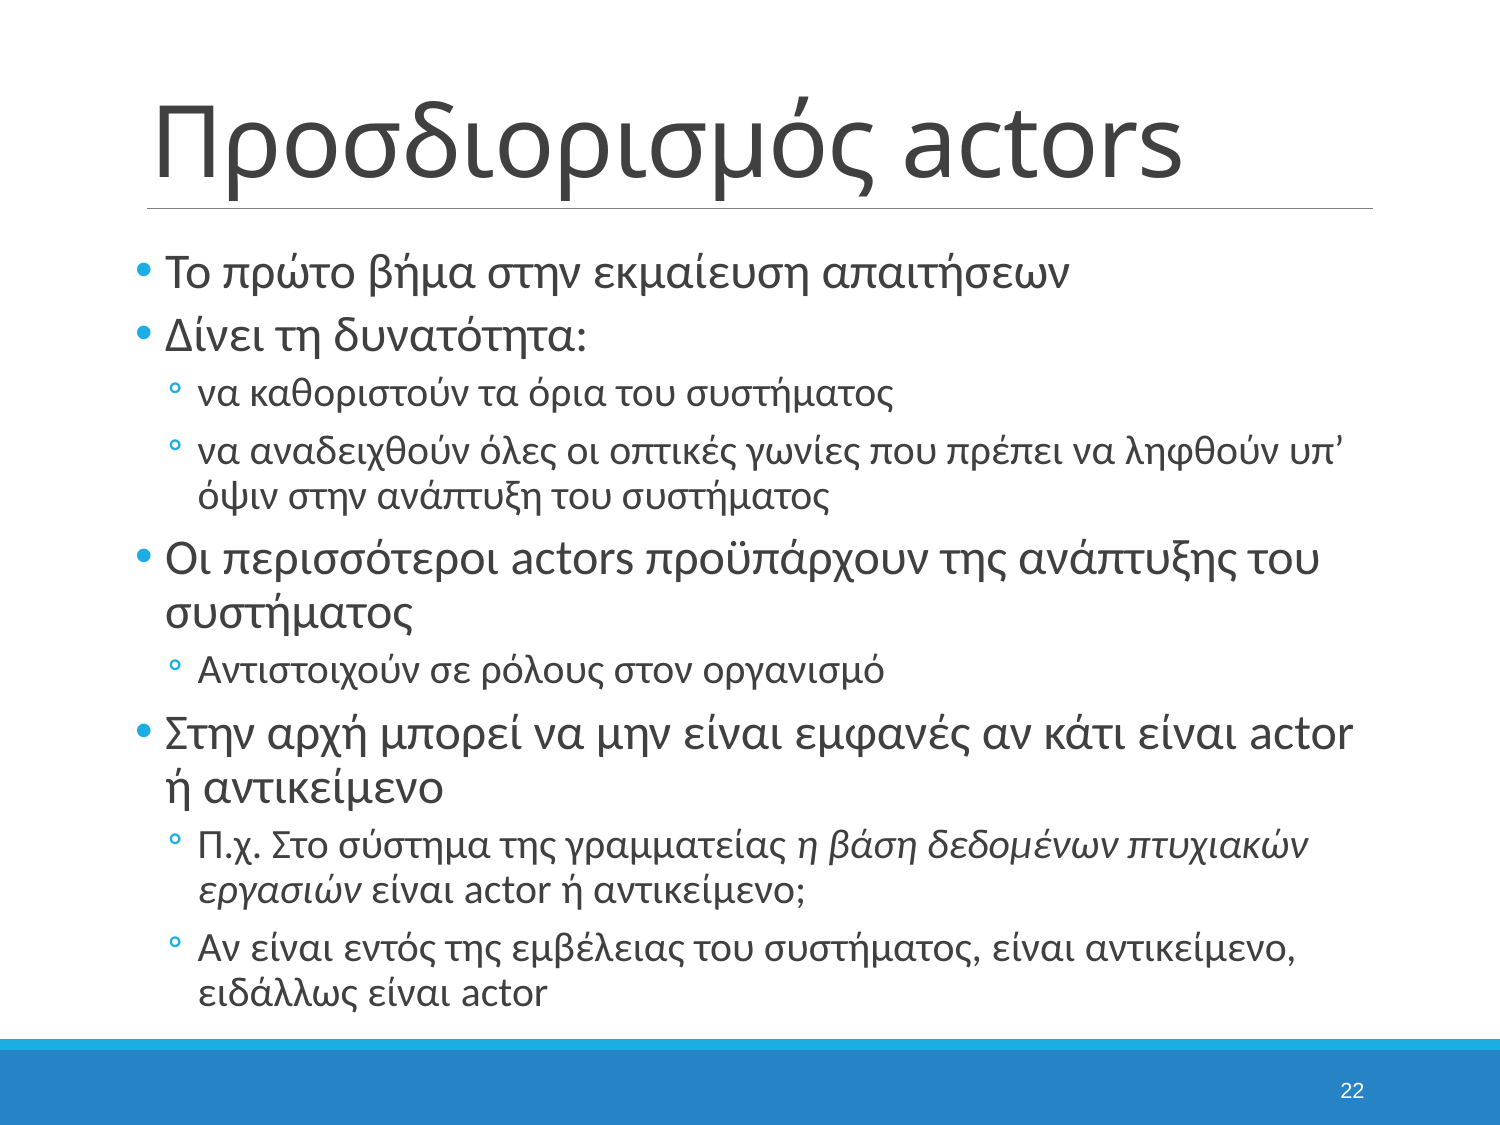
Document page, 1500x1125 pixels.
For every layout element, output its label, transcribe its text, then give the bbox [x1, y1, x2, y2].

title Προσδιορισμός actors [135, 16, 1373, 206]
list Το πρώτο βήμα στην εκμαίευση απαιτήσεων Δίνει τη δυνατότητα: να καθοριστούν τα όρια του συστήματος να αναδειχθούν όλες οι οπτικές γωνίες που πρέπει να ληφθούν υπ’ όψιν στην ανάπτυξη του συστήματος Οι περισσότεροι actors προϋπάρχουν της ανάπτυξης του συστήματος Αντιστοιχούν σε ρόλους στον οργανισμό Στην αρχή μπορεί να μην είναι εμφανές αν κάτι είναι actor ή αντικείμενο Π.χ. Στο σύστημα της γραμματείας η βάση δεδομένων πτυχιακών εργασιών είναι actor ή αντικείμενο; Αν είναι εντός της εμβέλειας του συστήματος, είναι αντικείμενο, ειδάλλως είναι actor [135, 237, 1373, 1028]
slide_number 22 [1217, 1059, 1380, 1120]
